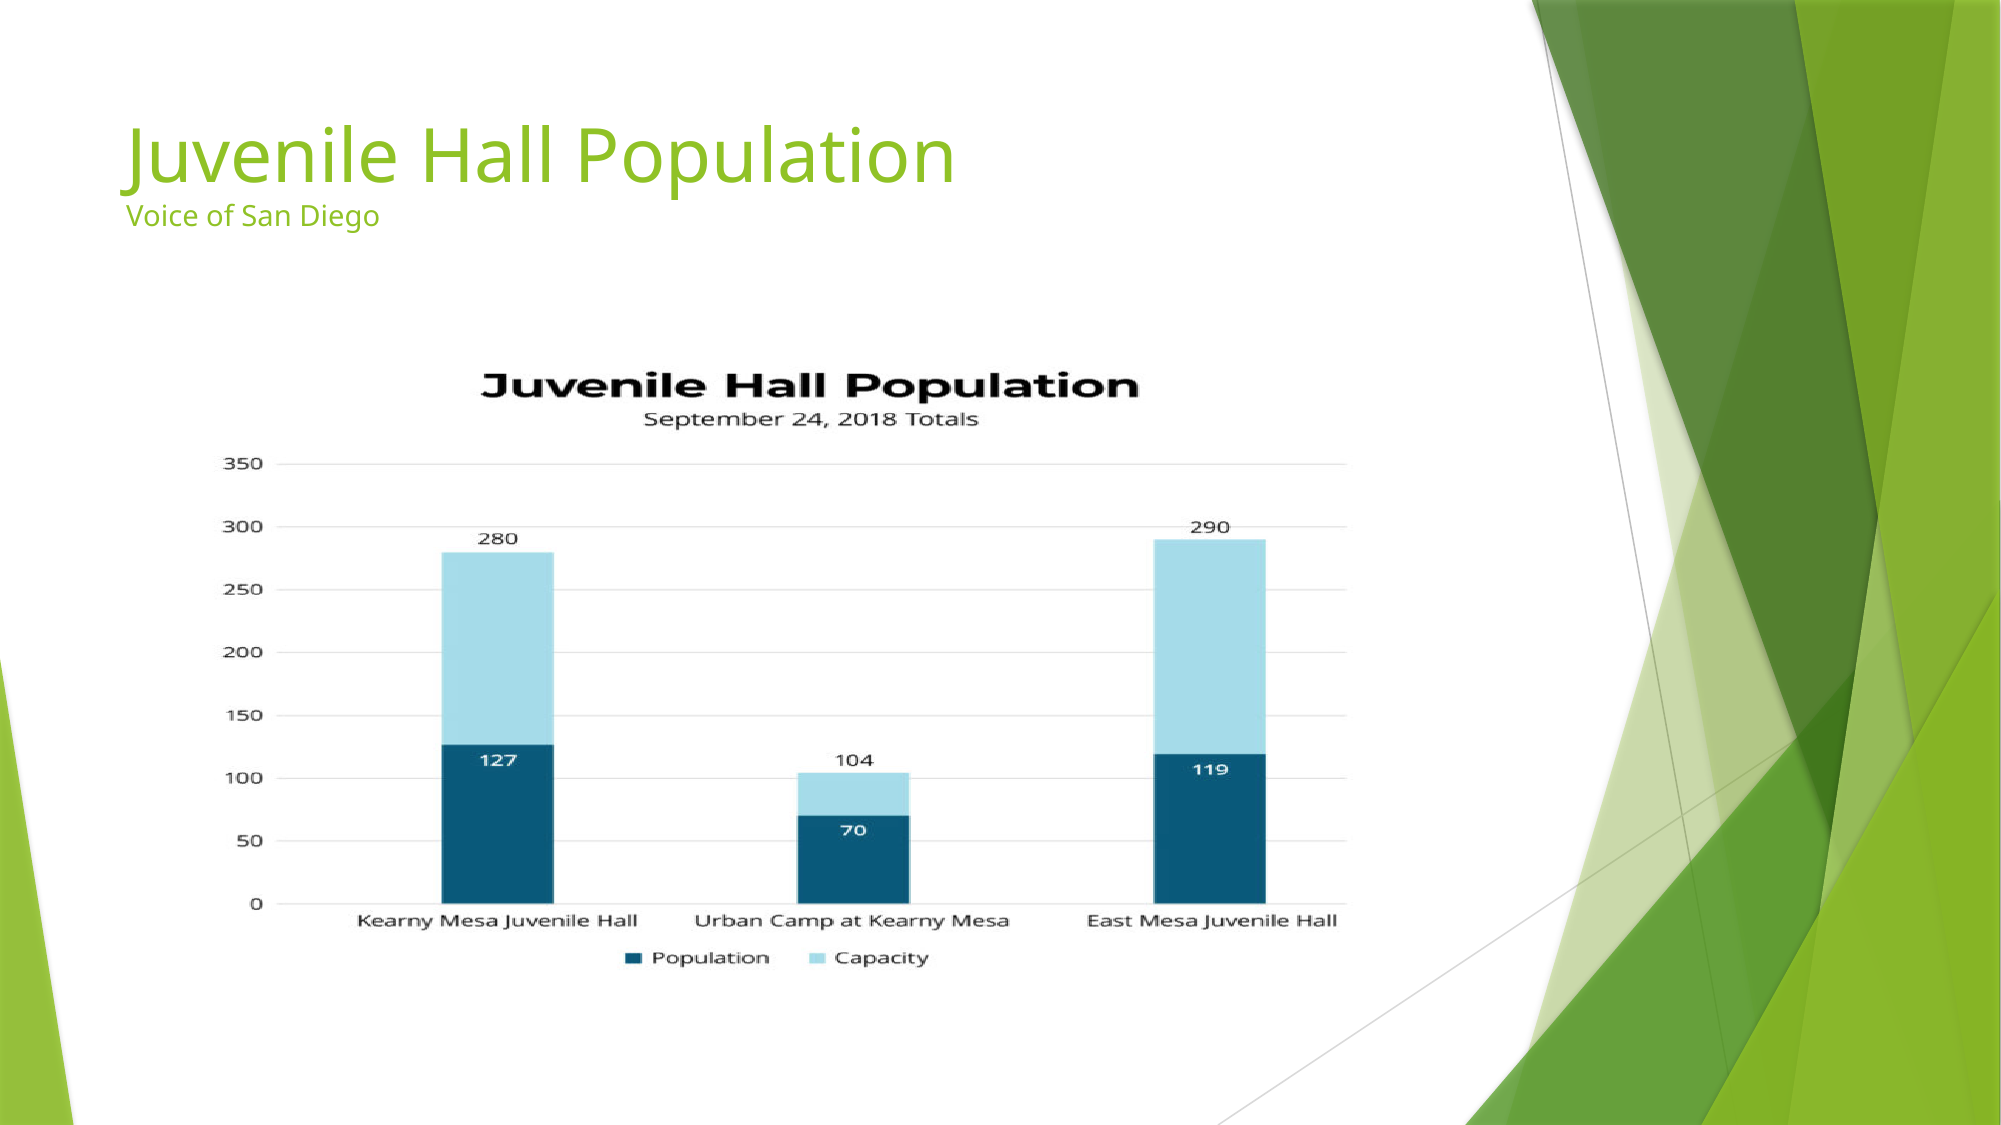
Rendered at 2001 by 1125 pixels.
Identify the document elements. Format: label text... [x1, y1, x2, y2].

title Juvenile Hall Population Voice of San Diego [111, 99, 1522, 317]
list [207, 353, 1409, 992]
